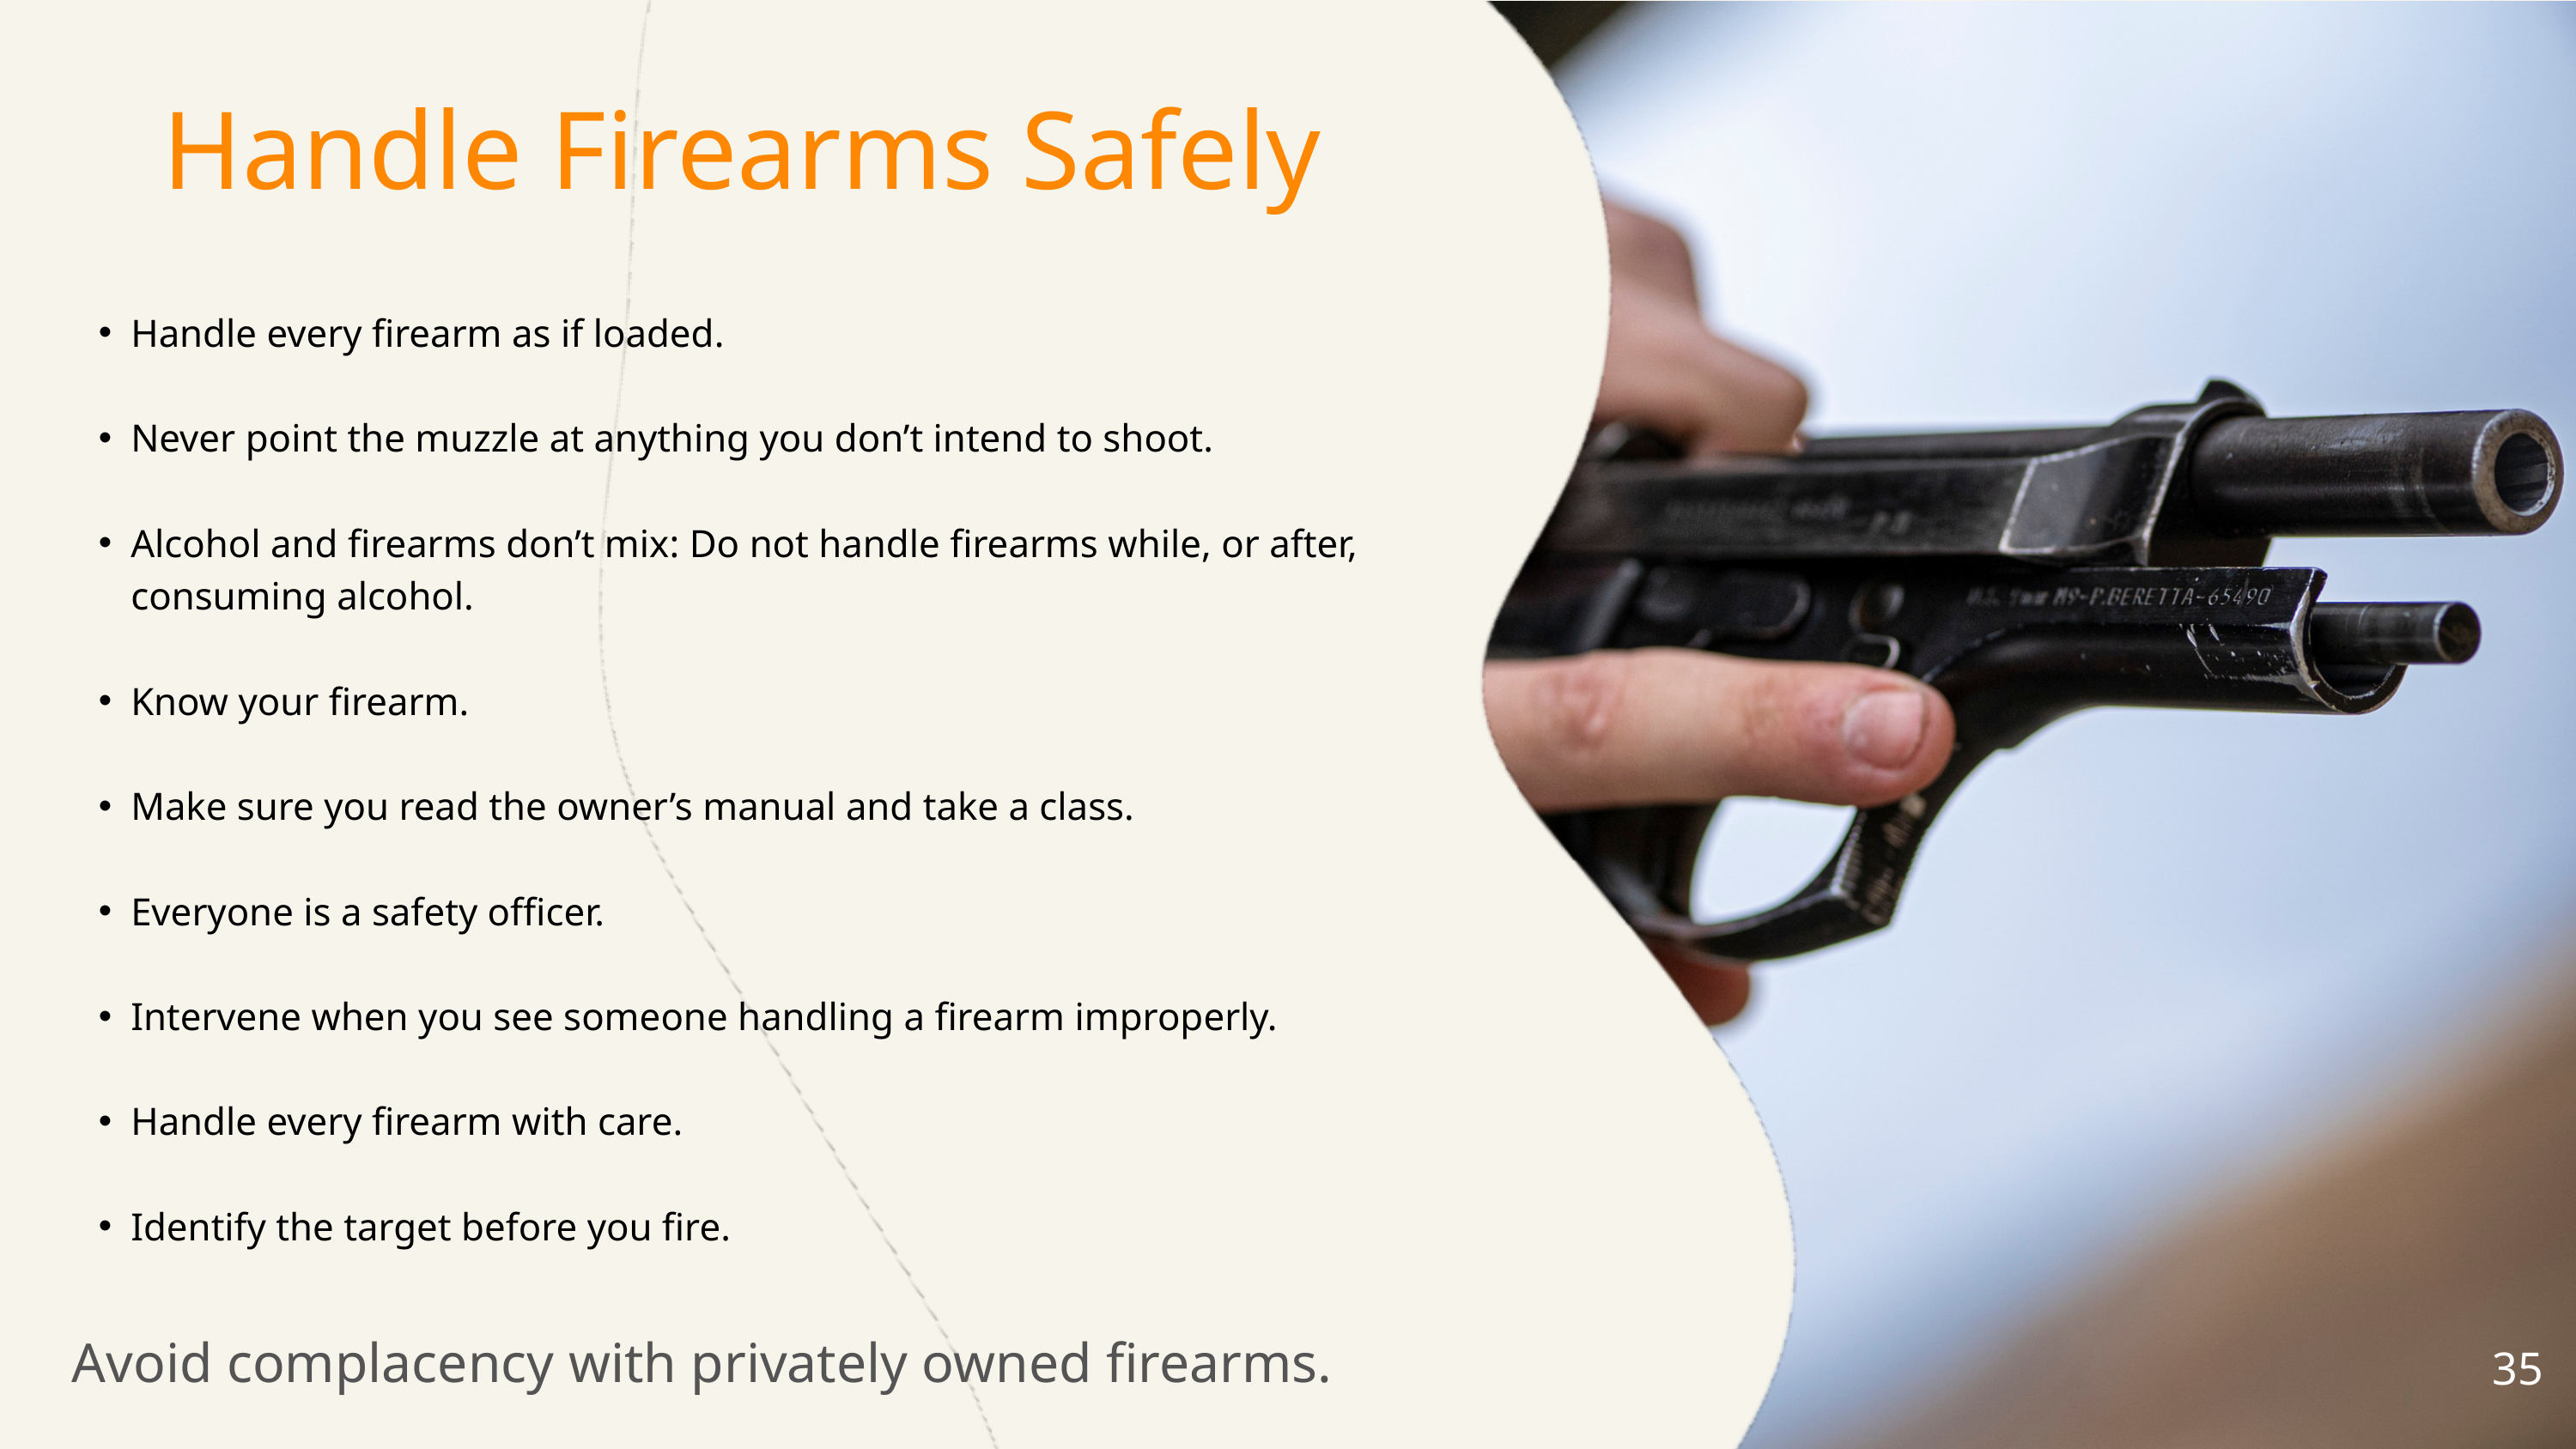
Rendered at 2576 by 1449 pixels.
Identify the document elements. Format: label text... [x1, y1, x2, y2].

text_box Handle every firearm as if loaded. Never point the muzzle at anything you don’t intend to shoot. Alcohol and firearms don’t mix: Do not handle firearms while, or after, consuming alcohol. Know your firearm. Make sure you read the owner’s manual and take a class. Everyone is a safety officer. Intervene when you see someone handling a firearm improperly. Handle every firearm with care. Identify the target before you fire. [66, 301, 510, 1249]
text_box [1881, 0, 2576, 1449]
text_box Avoid complacency with privately owned firearms. [0, 1334, 510, 1394]
picture [178, 0, 1877, 1449]
text_box Handle Firearms Safely [128, 92, 510, 211]
